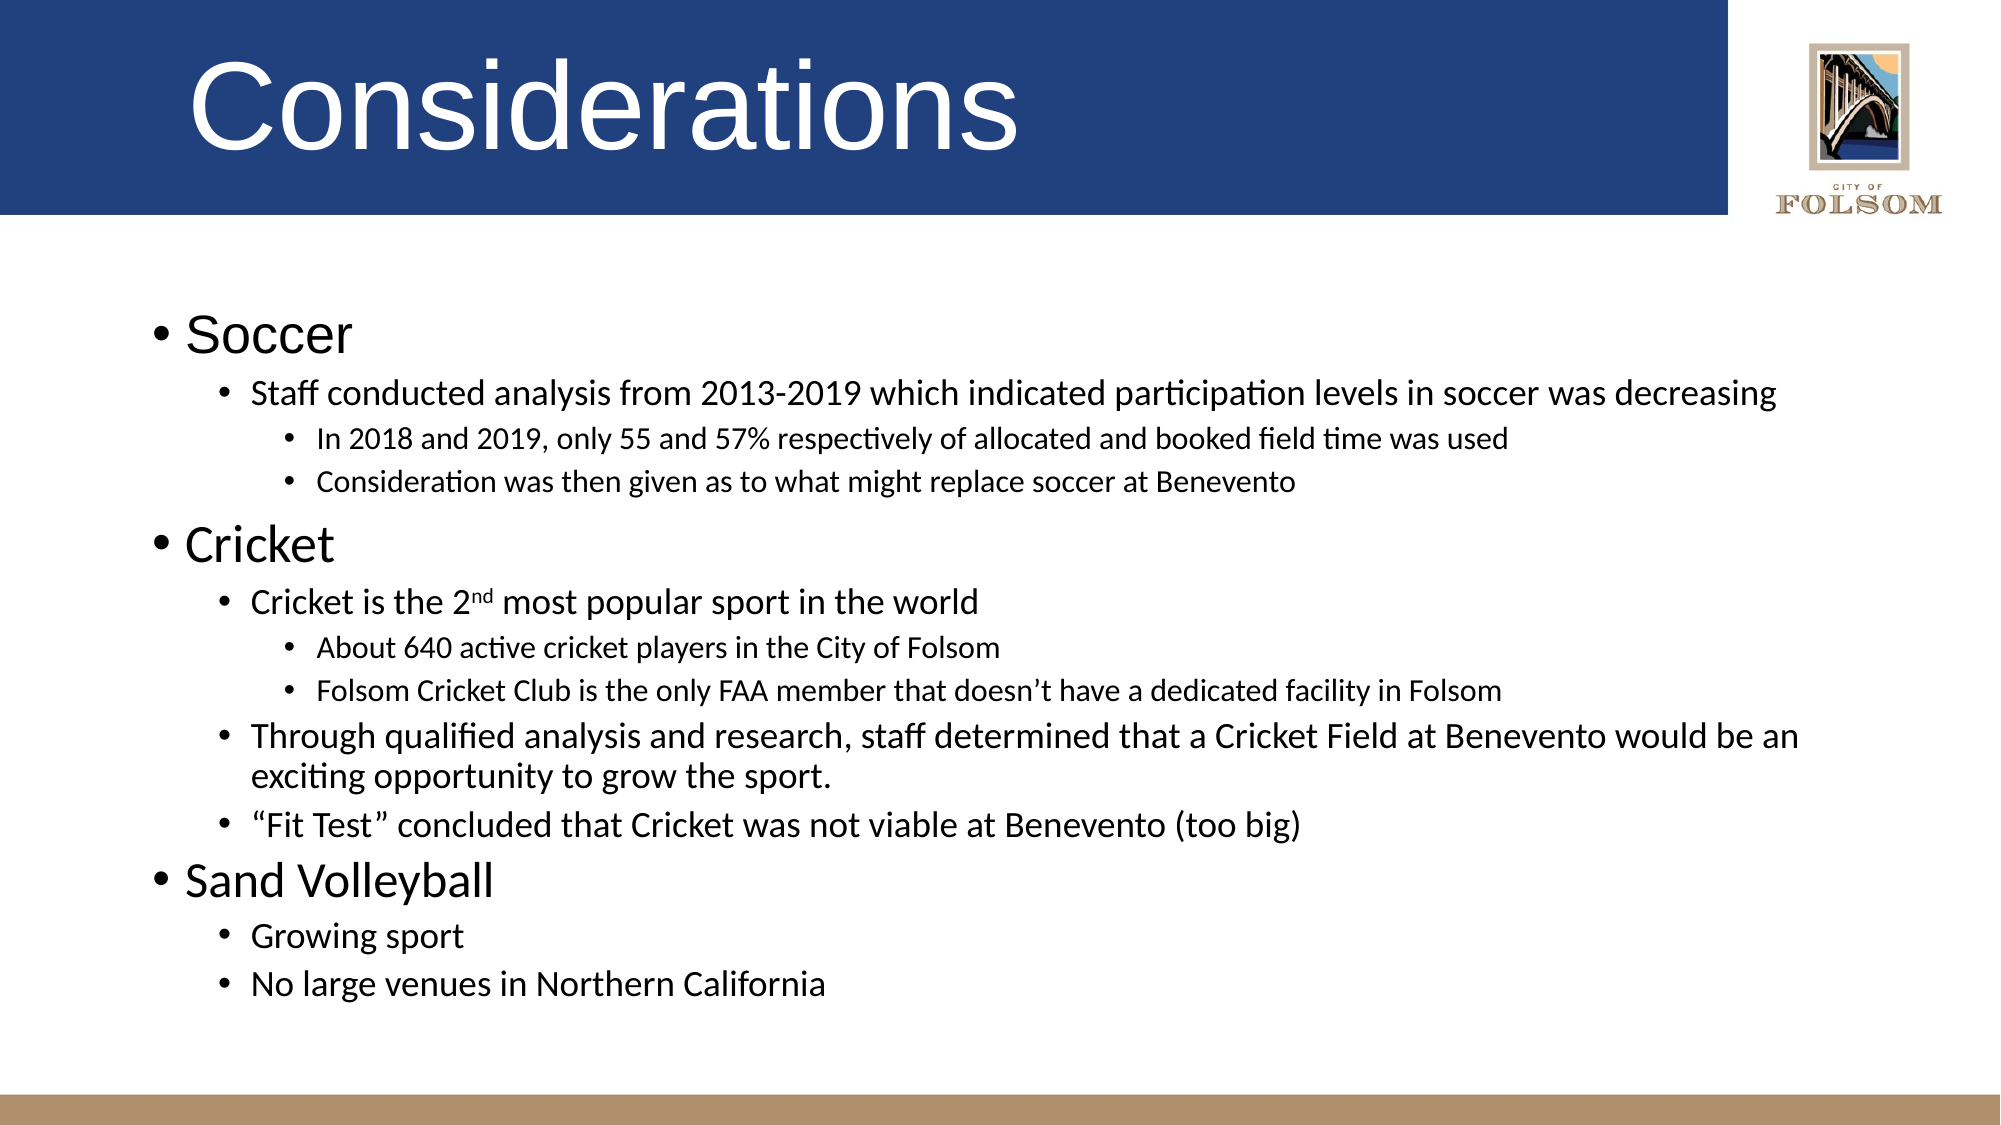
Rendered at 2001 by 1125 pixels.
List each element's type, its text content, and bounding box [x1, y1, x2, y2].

title Considerations [137, 0, 1716, 218]
list Soccer Staff conducted analysis from 2013-2019 which indicated participation levels in soccer was decreasing In 2018 and 2019, only 55 and 57% respectively of allocated and booked field time was used Consideration was then given as to what might replace soccer at Benevento Cricket Cricket is the 2nd most popular sport in the world About 640 active cricket players in the City of Folsom Folsom Cricket Club is the only FAA member that doesn’t have a dedicated facility in Folsom Through qualified analysis and research, staff determined that a Cricket Field at Benevento would be an exciting opportunity to grow the sport. “Fit Test” concluded that Cricket was not viable at Benevento (too big) Sand Volleyball Growing sport No large venues in Northern California [137, 299, 1863, 1014]
picture [0, 0, 2000, 1125]
